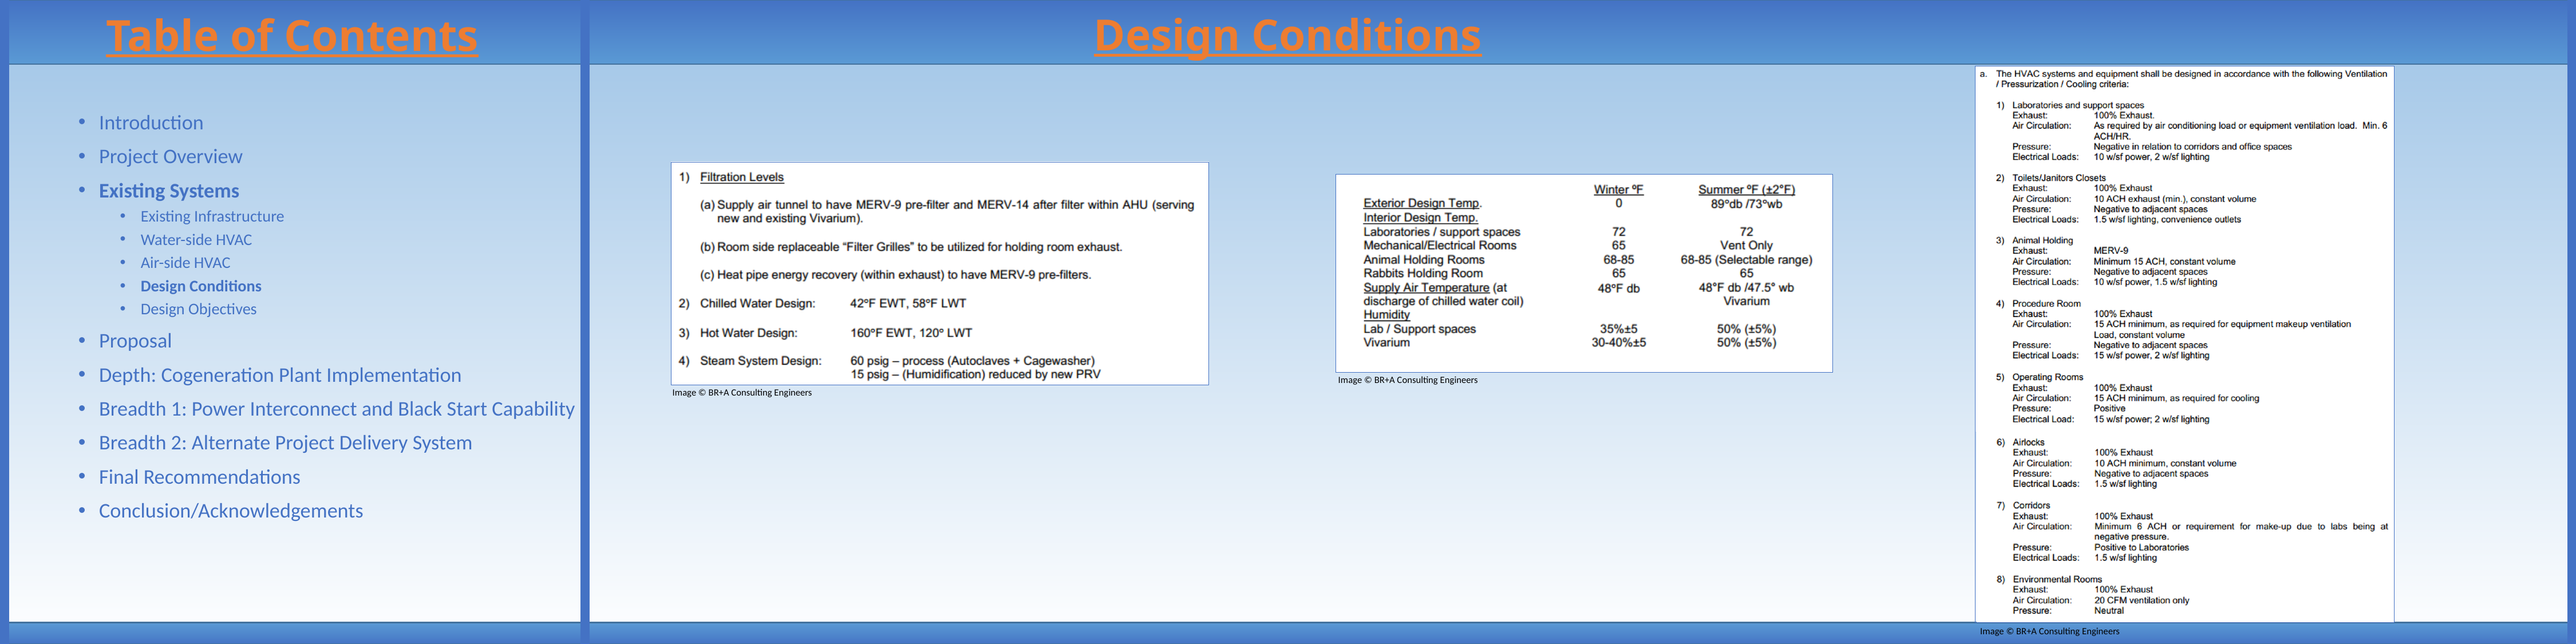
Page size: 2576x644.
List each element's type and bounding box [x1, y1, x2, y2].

text_box [0, 0, 2576, 644]
picture [1336, 174, 1833, 373]
picture [671, 161, 1209, 385]
picture [1974, 66, 2395, 623]
